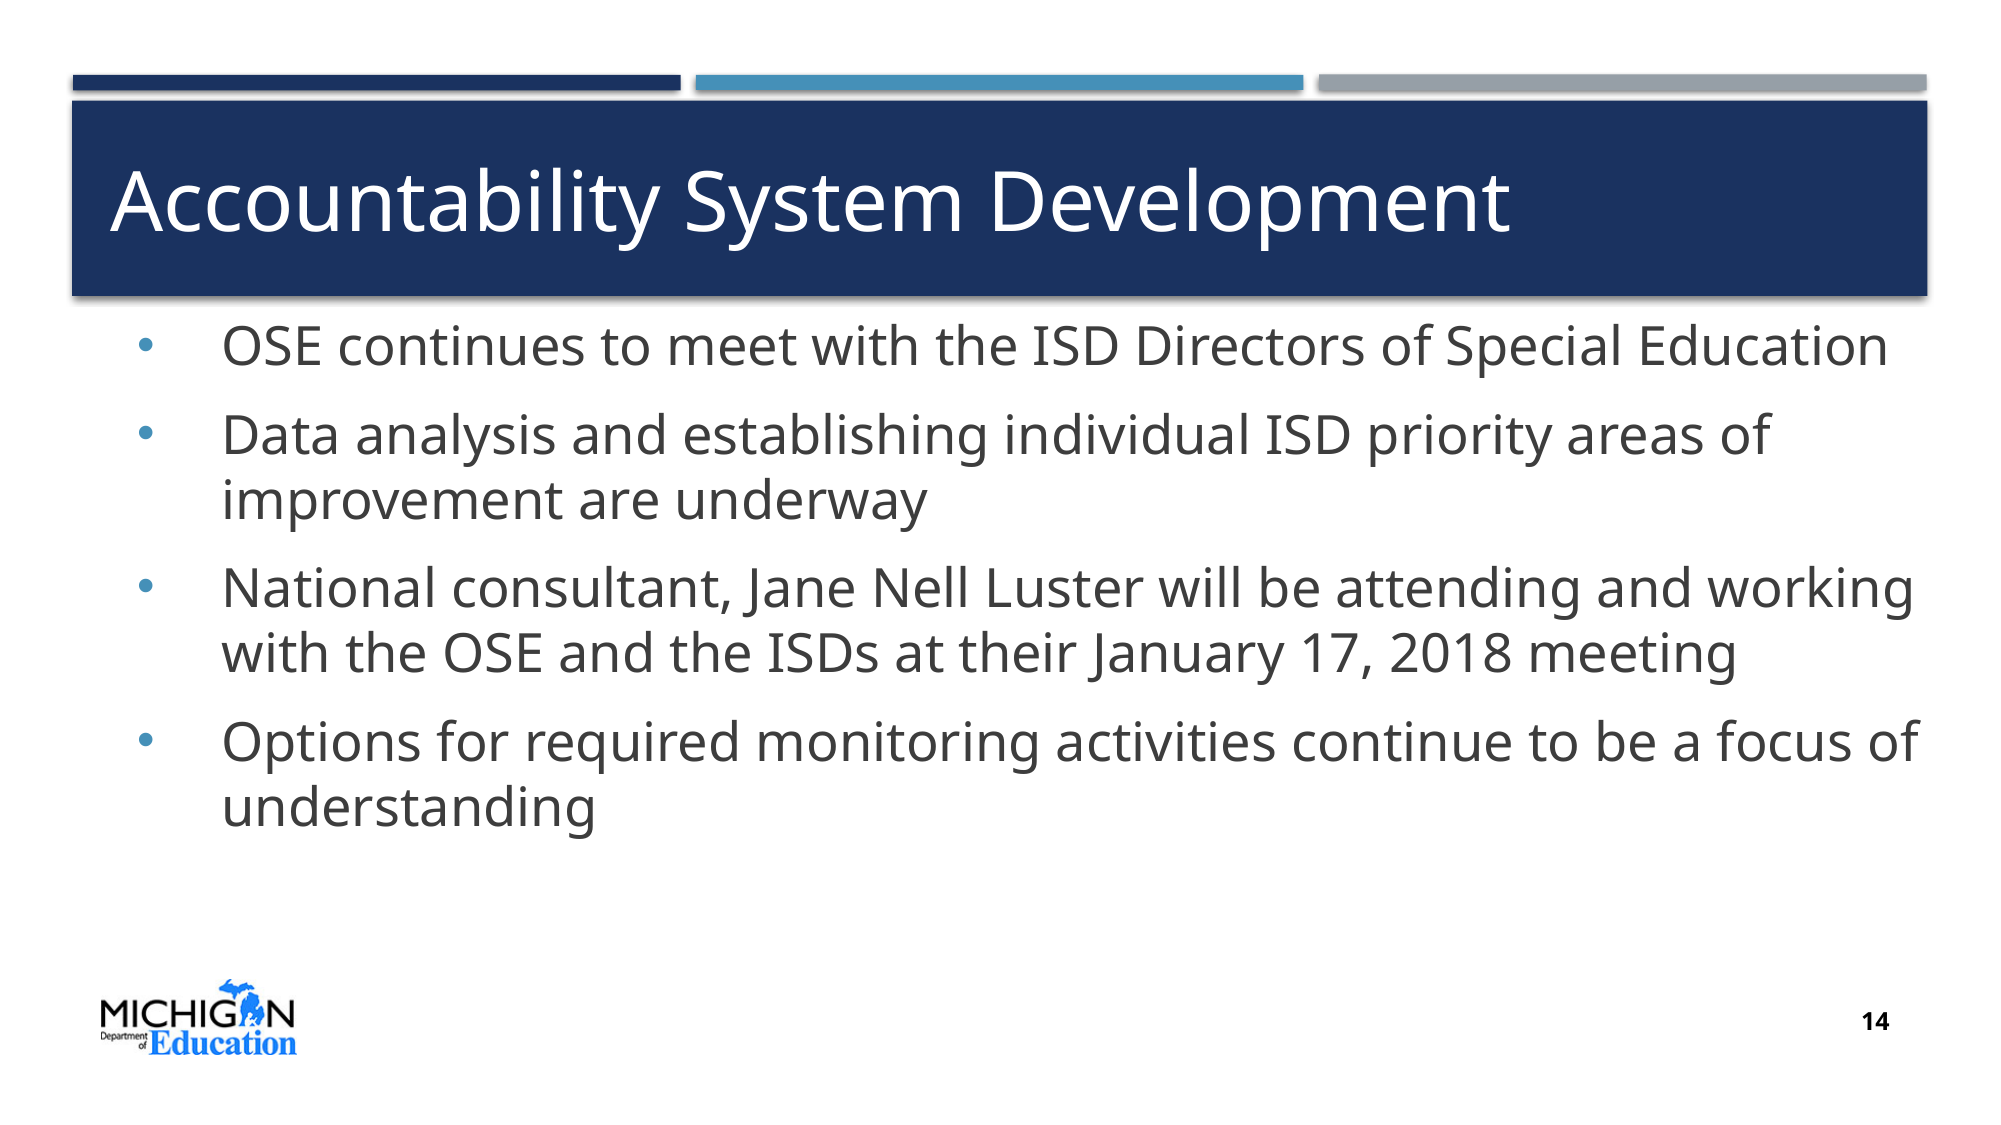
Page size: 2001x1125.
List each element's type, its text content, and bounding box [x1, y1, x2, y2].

title Accountability System Development [95, 115, 1905, 282]
slide_number 14 [1732, 992, 1905, 1053]
picture [101, 979, 297, 1055]
list OSE continues to meet with the ISD Directors of Special Education Data analysis and establishing individual ISD priority areas of improvement are underway National consultant, Jane Nell Luster will be attending and working with the OSE and the ISDs at their January 17, 2018 meeting Options for required monitoring activities continue to be a focus of understanding [95, 303, 1974, 943]
